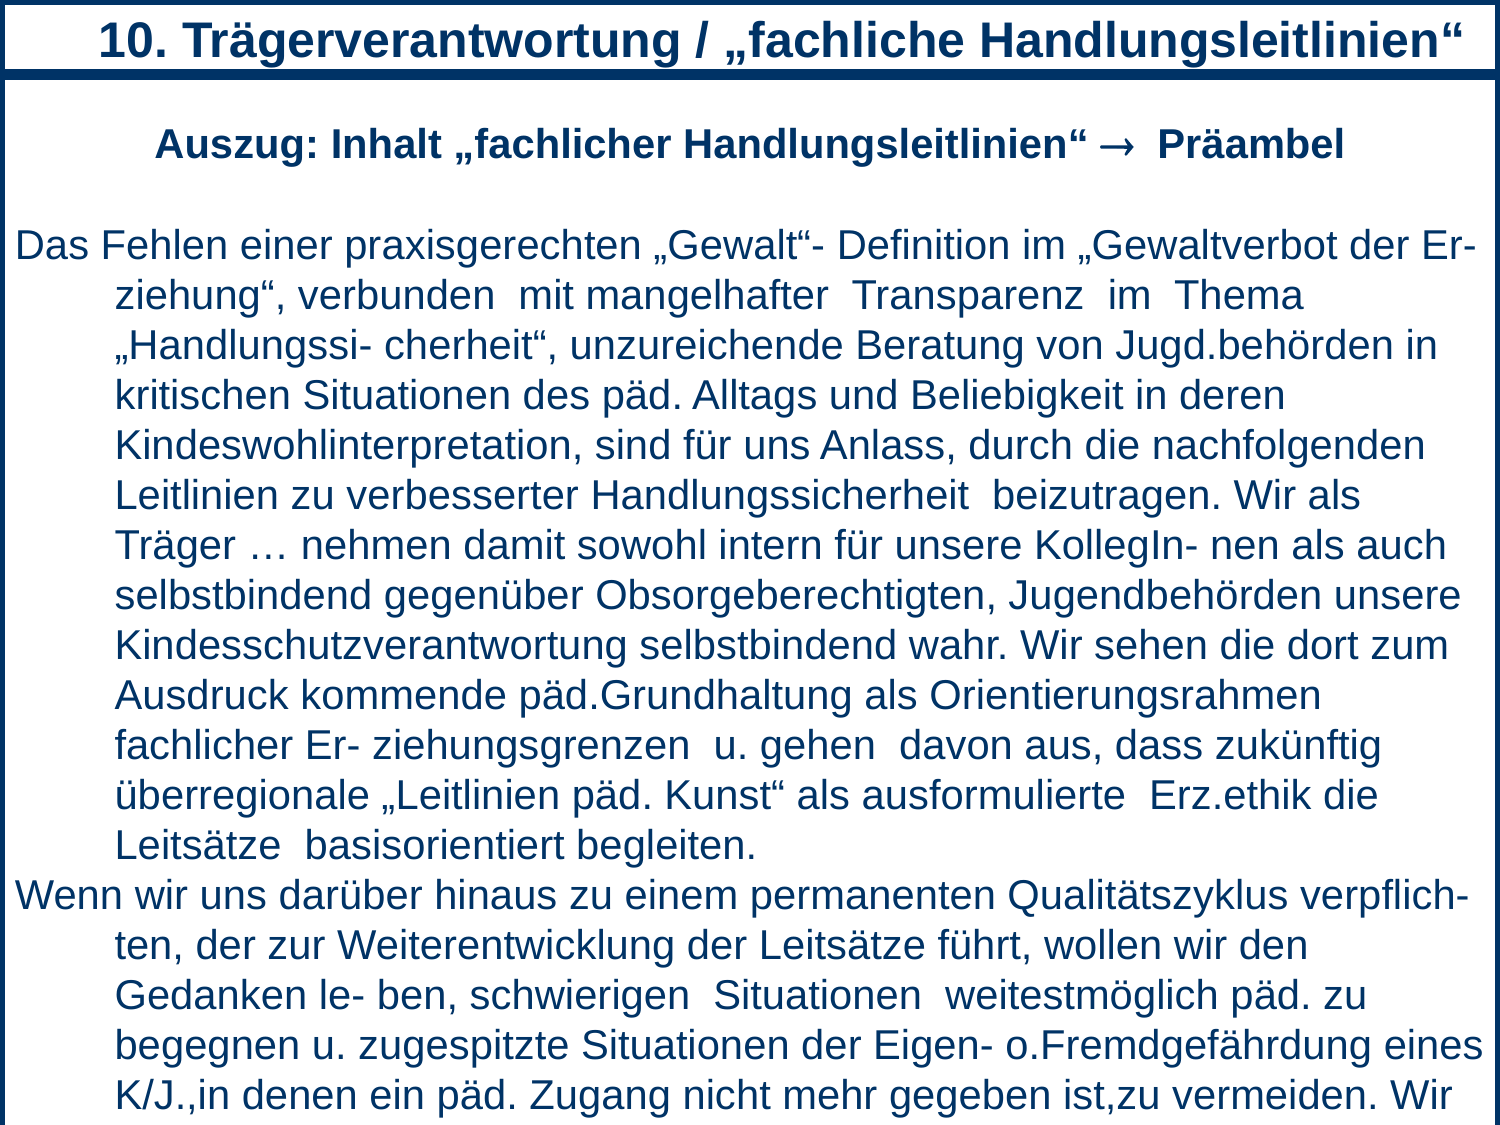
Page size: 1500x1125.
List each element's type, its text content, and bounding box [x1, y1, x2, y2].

text_box Auszug: Inhalt „fachlicher Handlungsleitlinien“  Präambel Das Fehlen einer praxisgerechten „Gewalt“- Definition im „Gewaltverbot der Er- ziehung“, verbunden mit mangelhafter Transparenz im Thema „Handlungssi- cherheit“, unzureichende Beratung von Jugd.behörden in kritischen Situationen des päd. Alltags und Beliebigkeit in deren Kindeswohlinterpretation, sind für uns Anlass, durch die nachfolgenden Leitlinien zu verbesserter Handlungssicherheit beizutragen. Wir als Träger … nehmen damit sowohl intern für unsere KollegIn- nen als auch selbstbindend gegenüber Obsorgeberechtigten, Jugendbehörden unsere Kindesschutzverantwortung selbstbindend wahr. Wir sehen die dort zum Ausdruck kommende päd.Grundhaltung als Orientierungsrahmen fachlicher Er- ziehungsgrenzen u. gehen davon aus, dass zukünftig überregionale „Leitlinien päd. Kunst“ als ausformulierte Erz.ethik die Leitsätze basisorientiert begleiten. Wenn wir uns darüber hinaus zu einem permanenten Qualitätszyklus verpflich- ten, der zur Weiterentwicklung der Leitsätze führt, wollen wir den Gedanken le- ben, schwierigen Situationen weitestmöglich päd. zu begegnen u. zugespitzte Situationen der Eigen- o.Fremdgefährdung eines K/J.,in denen ein päd. Zugang nicht mehr gegeben ist,zu vermeiden. Wir sind uns dabei d.bes. Herausforderg. bewusst, die unser Doppelauftrag „Erziehen - Aufsicht“ bedingt, und wollen uns, soweit es möglich ist,auf keine nicht beherrschbaren „Machtspiralen“ einlassen. [0, 75, 1500, 1125]
text_box 10. Trägerverantwortung / „fachliche Handlungsleitlinien“ [0, 0, 1500, 75]
